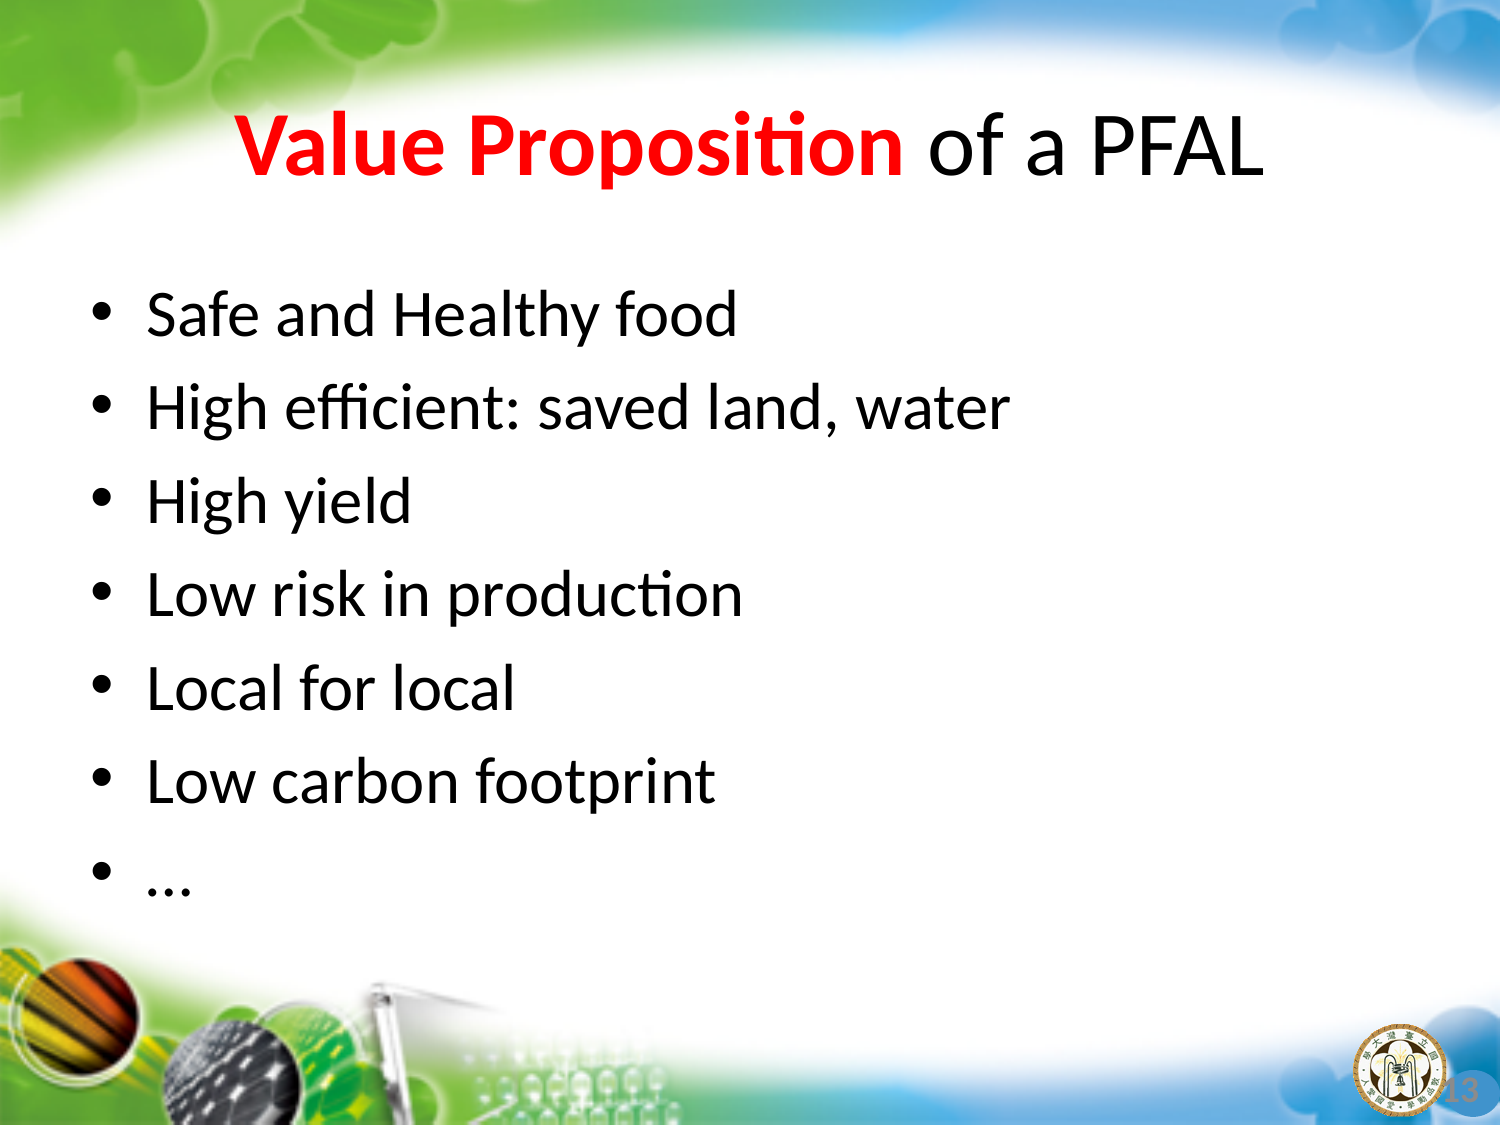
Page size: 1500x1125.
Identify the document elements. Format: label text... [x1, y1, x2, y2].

slide_number 13 [1144, 1057, 1495, 1118]
title Value Proposition of a PFAL [75, 45, 1425, 233]
picture [0, 0, 1500, 1125]
list Safe and Healthy food High efficient: saved land, water High yield Low risk in production Local for local Low carbon footprint … [75, 262, 1425, 1005]
